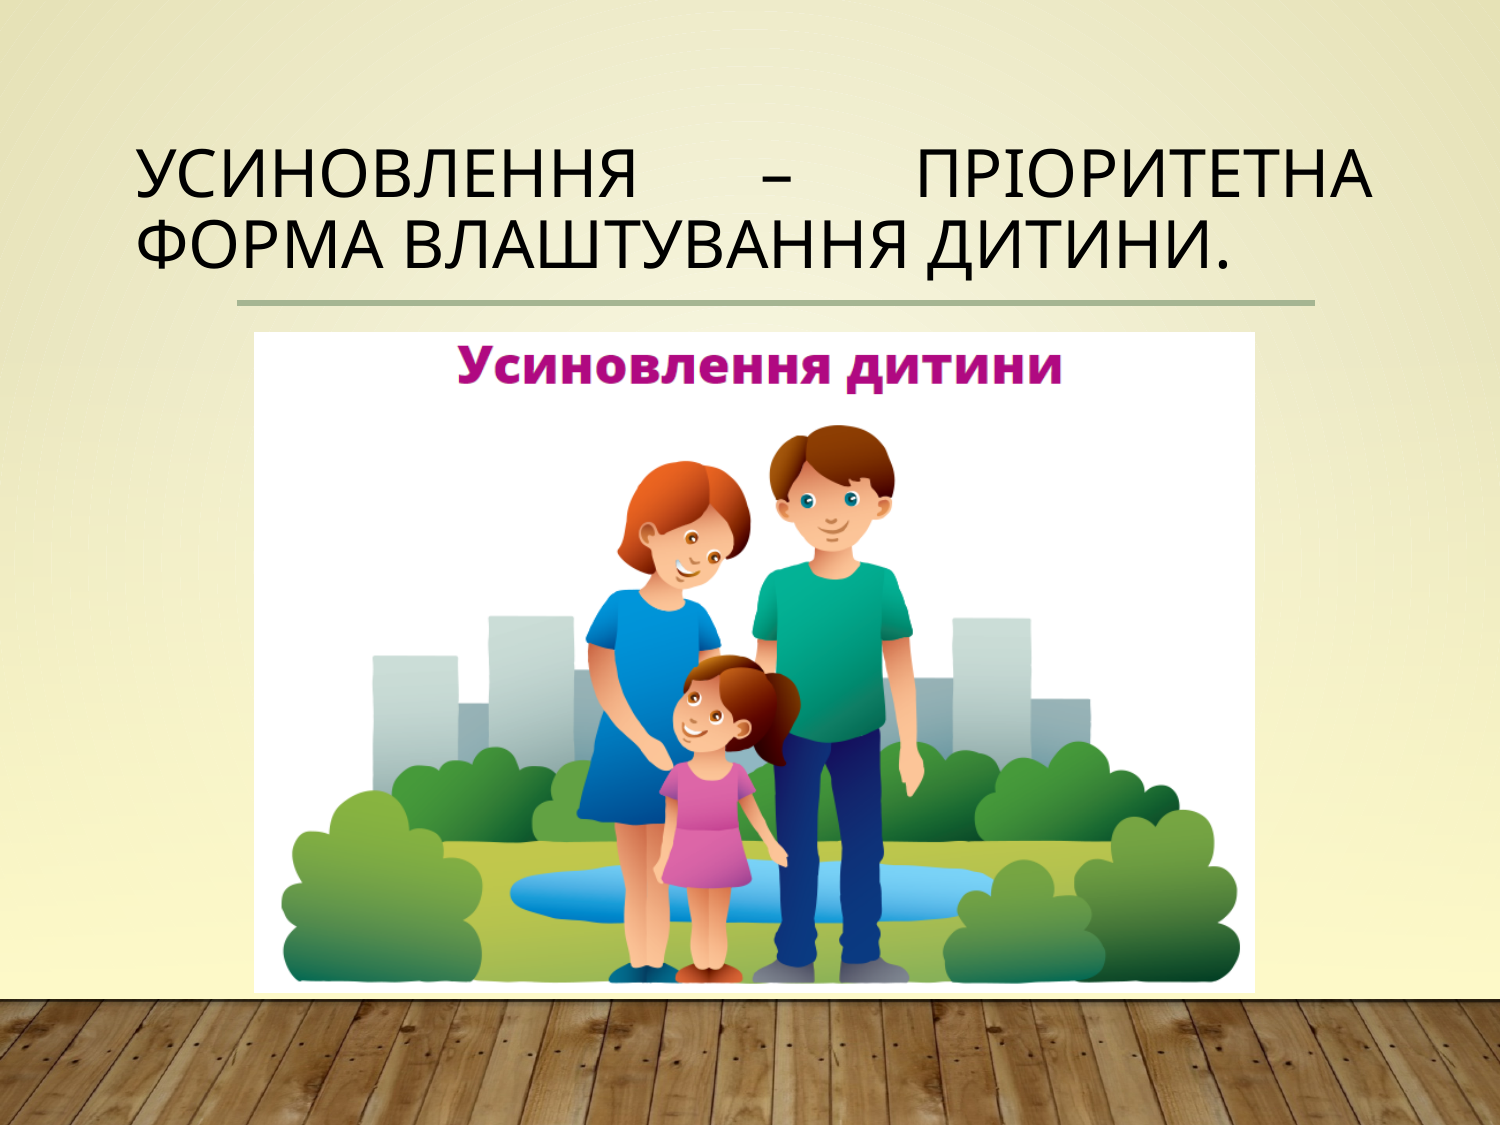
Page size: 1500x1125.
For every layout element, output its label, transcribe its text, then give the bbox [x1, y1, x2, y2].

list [254, 332, 1255, 994]
title Усиновлення – пріоритетна форма влаштування дитини. [120, 131, 1389, 305]
picture [0, 999, 1500, 1125]
